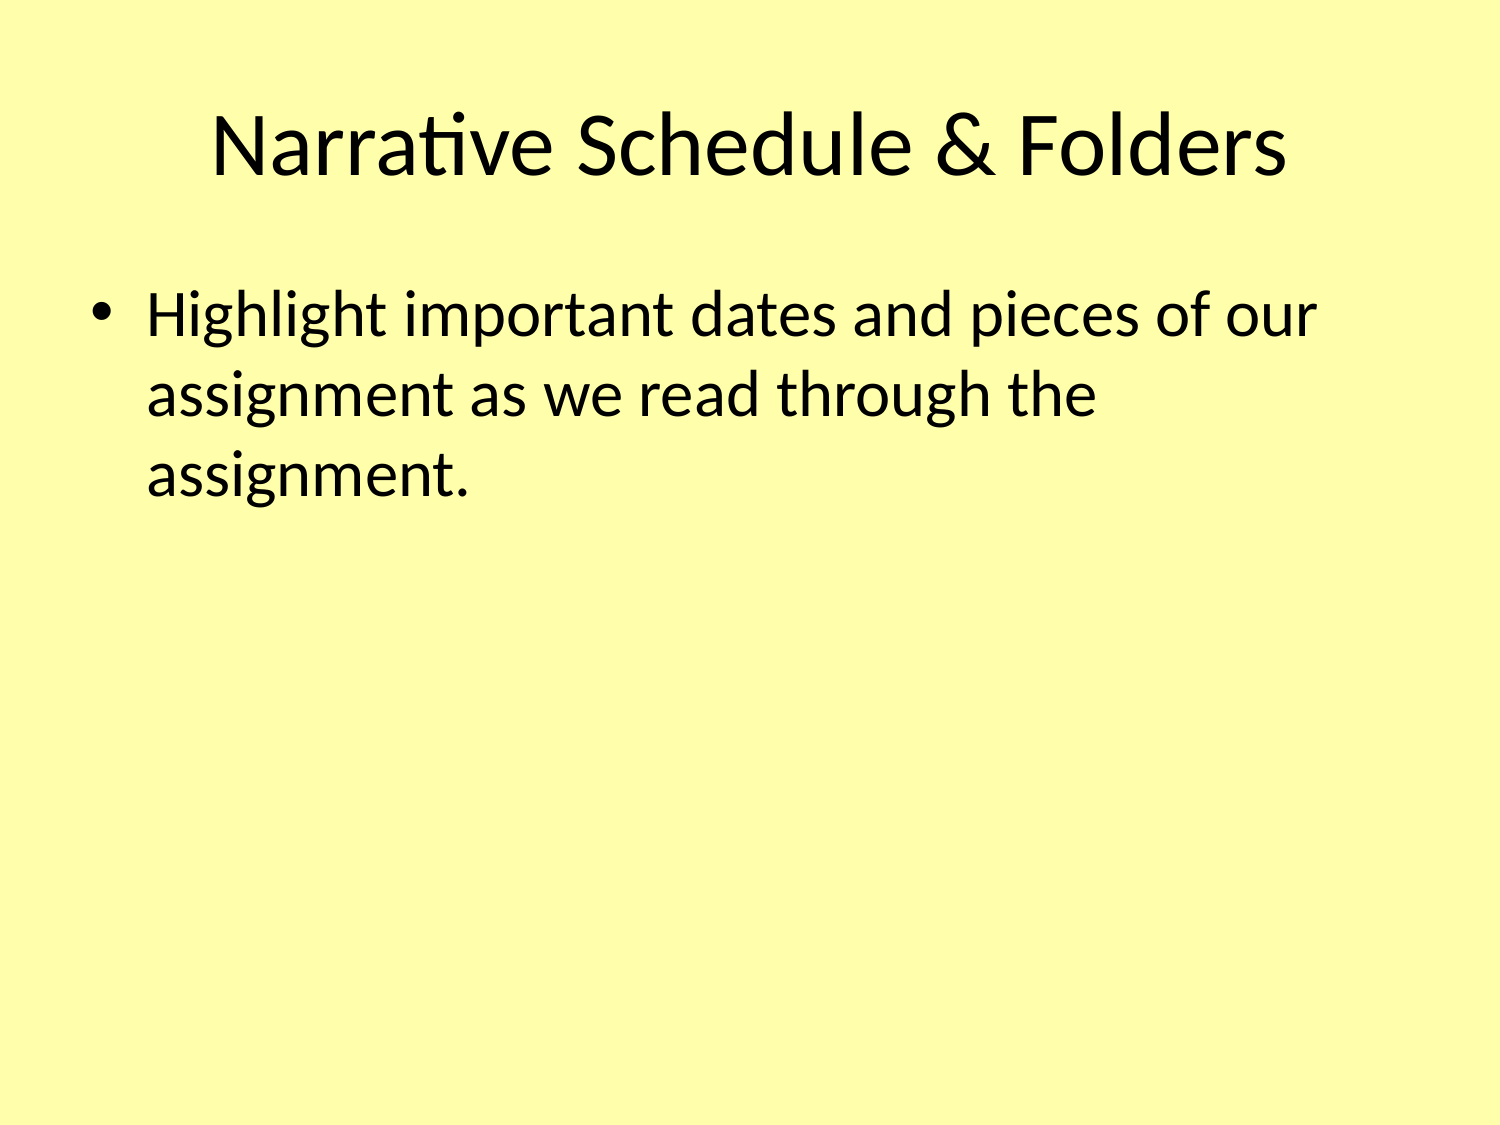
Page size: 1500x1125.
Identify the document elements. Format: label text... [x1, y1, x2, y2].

title Narrative Schedule & Folders [75, 45, 1425, 233]
list Highlight important dates and pieces of our assignment as we read through the assignment. [75, 262, 1425, 1005]
